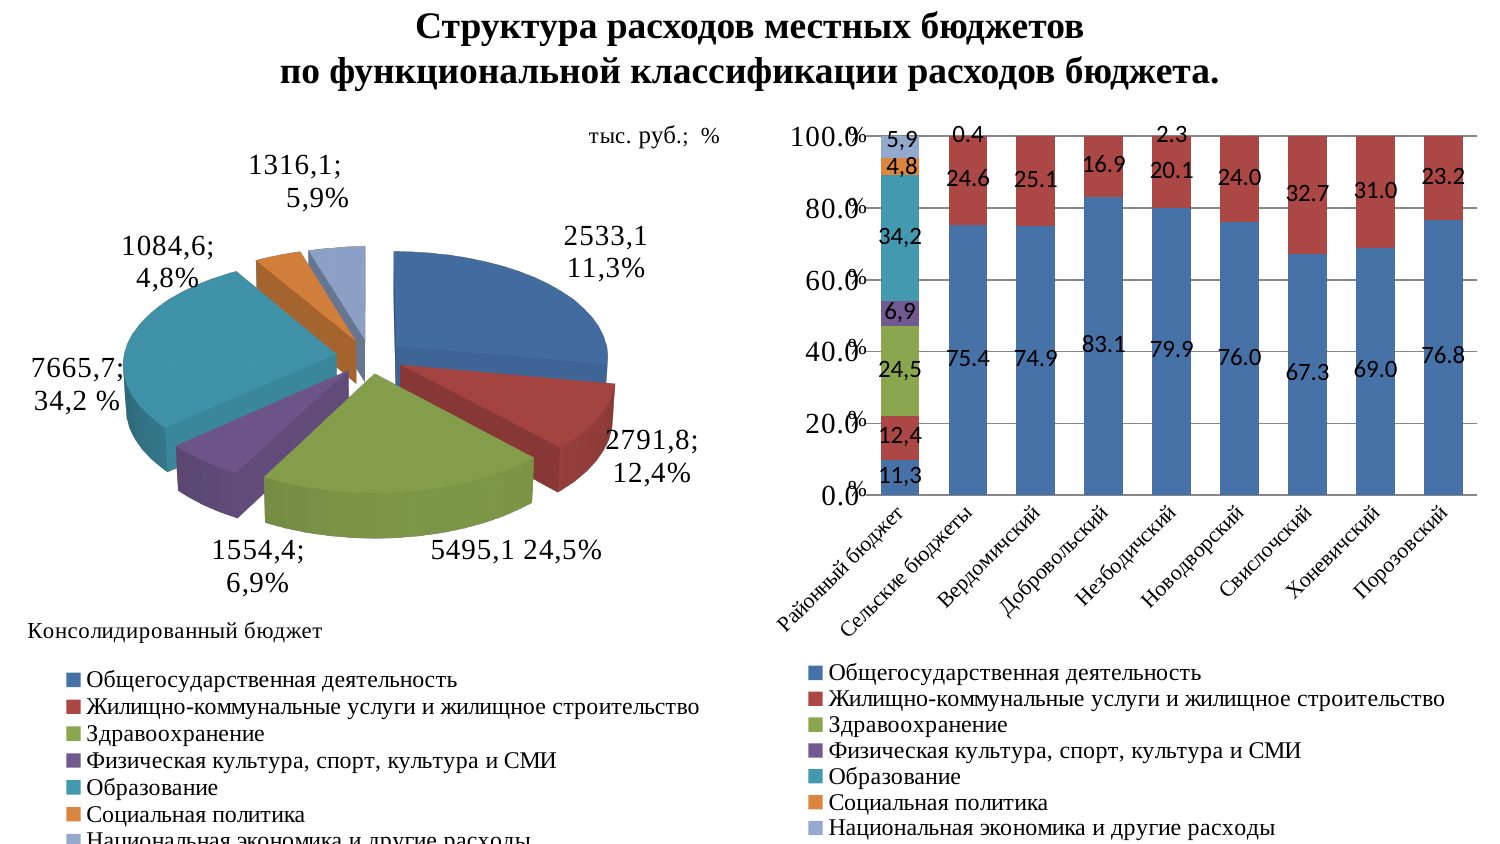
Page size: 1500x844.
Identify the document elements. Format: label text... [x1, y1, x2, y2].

chart [762, 102, 1500, 844]
title Структура расходов местных бюджетов по функциональной классификации расходов бюджета. [75, 0, 1425, 92]
chart [12, 114, 751, 844]
